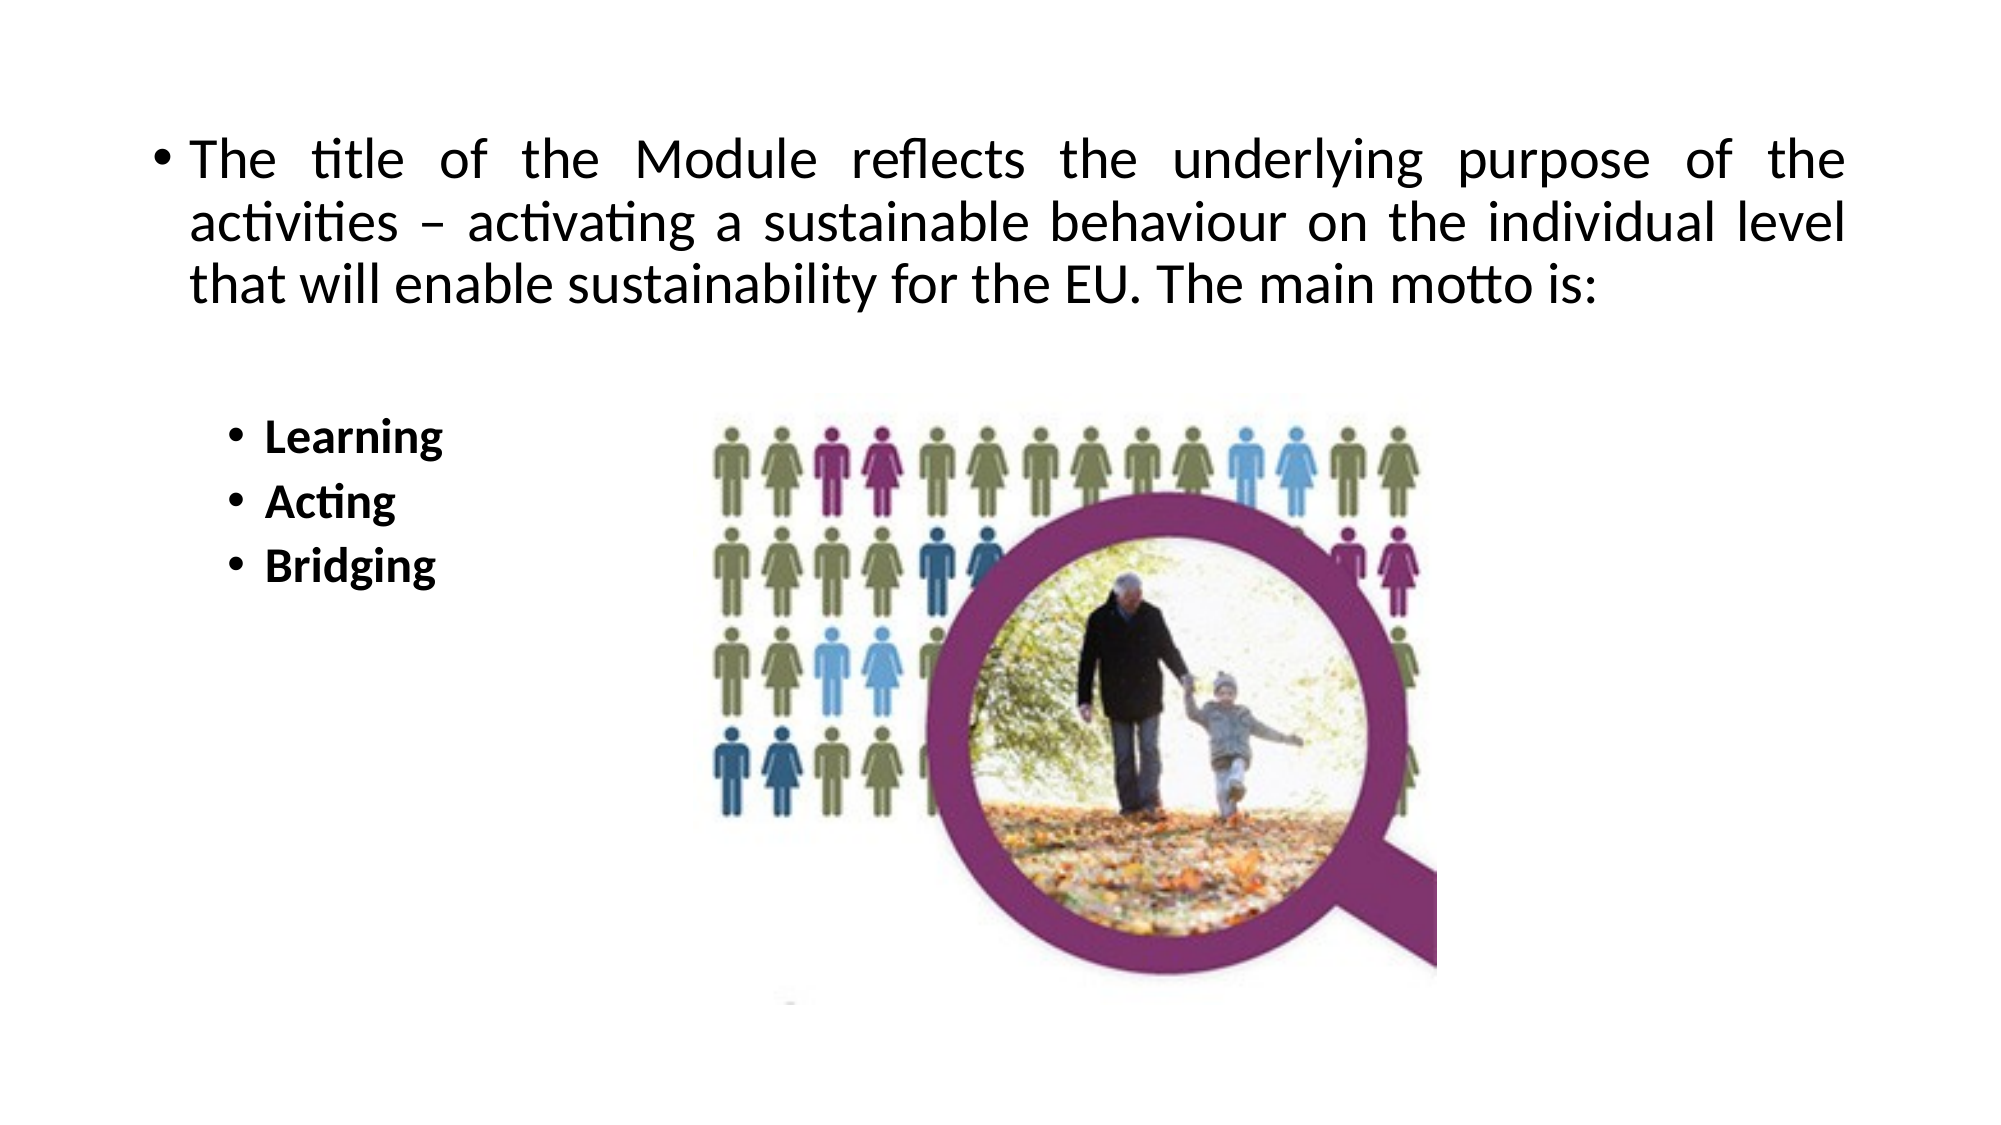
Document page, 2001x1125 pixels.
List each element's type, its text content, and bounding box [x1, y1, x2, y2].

picture [693, 393, 1437, 1005]
list The title of the Module reflects the underlying purpose of the activities – activating a sustainable behaviour on the individual level that will enable sustainability for the EU. The main motto is: Learning Acting Bridging [137, 120, 1863, 1014]
